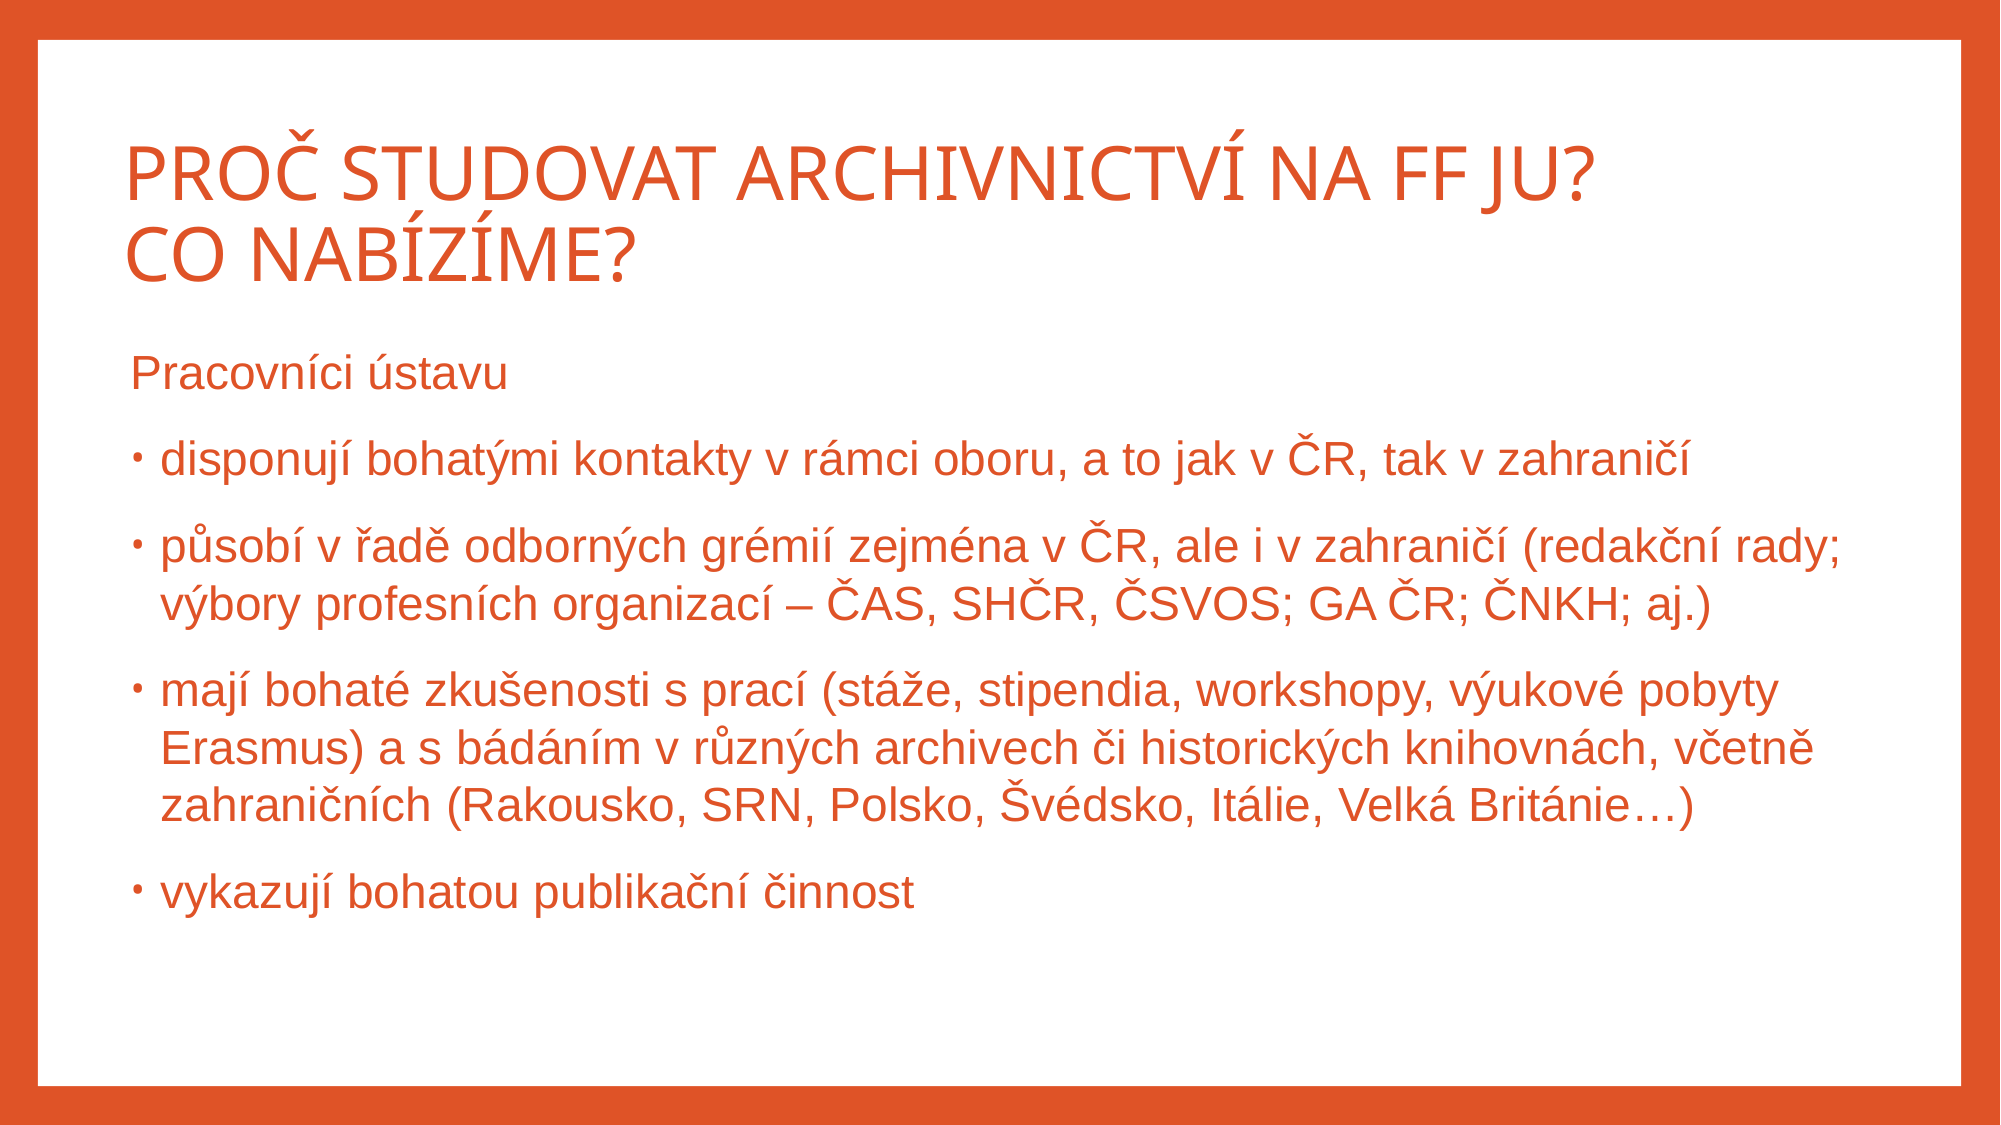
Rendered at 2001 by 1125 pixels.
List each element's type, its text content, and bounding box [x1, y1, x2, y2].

title Proč studovat archivnictví na FF JU? Co nabízíme? [108, 99, 1921, 333]
list Pracovníci ústavu disponují bohatými kontakty v rámci oboru, a to jak v ČR, tak v zahraničí působí v řadě odborných grémií zejména v ČR, ale i v zahraničí (redakční rady; výbory profesních organizací – ČAS, SHČR, ČSVOS; GA ČR; ČNKH; aj.) mají bohaté zkušenosti s prací (stáže, stipendia, workshopy, výukové pobyty Erasmus) a s bádáním v různých archivech či historických knihovnách, včetně zahraničních (Rakousko, SRN, Polsko, Švédsko, Itálie, Velká Británie…) vykazují bohatou publikační činnost [108, 333, 1921, 1024]
